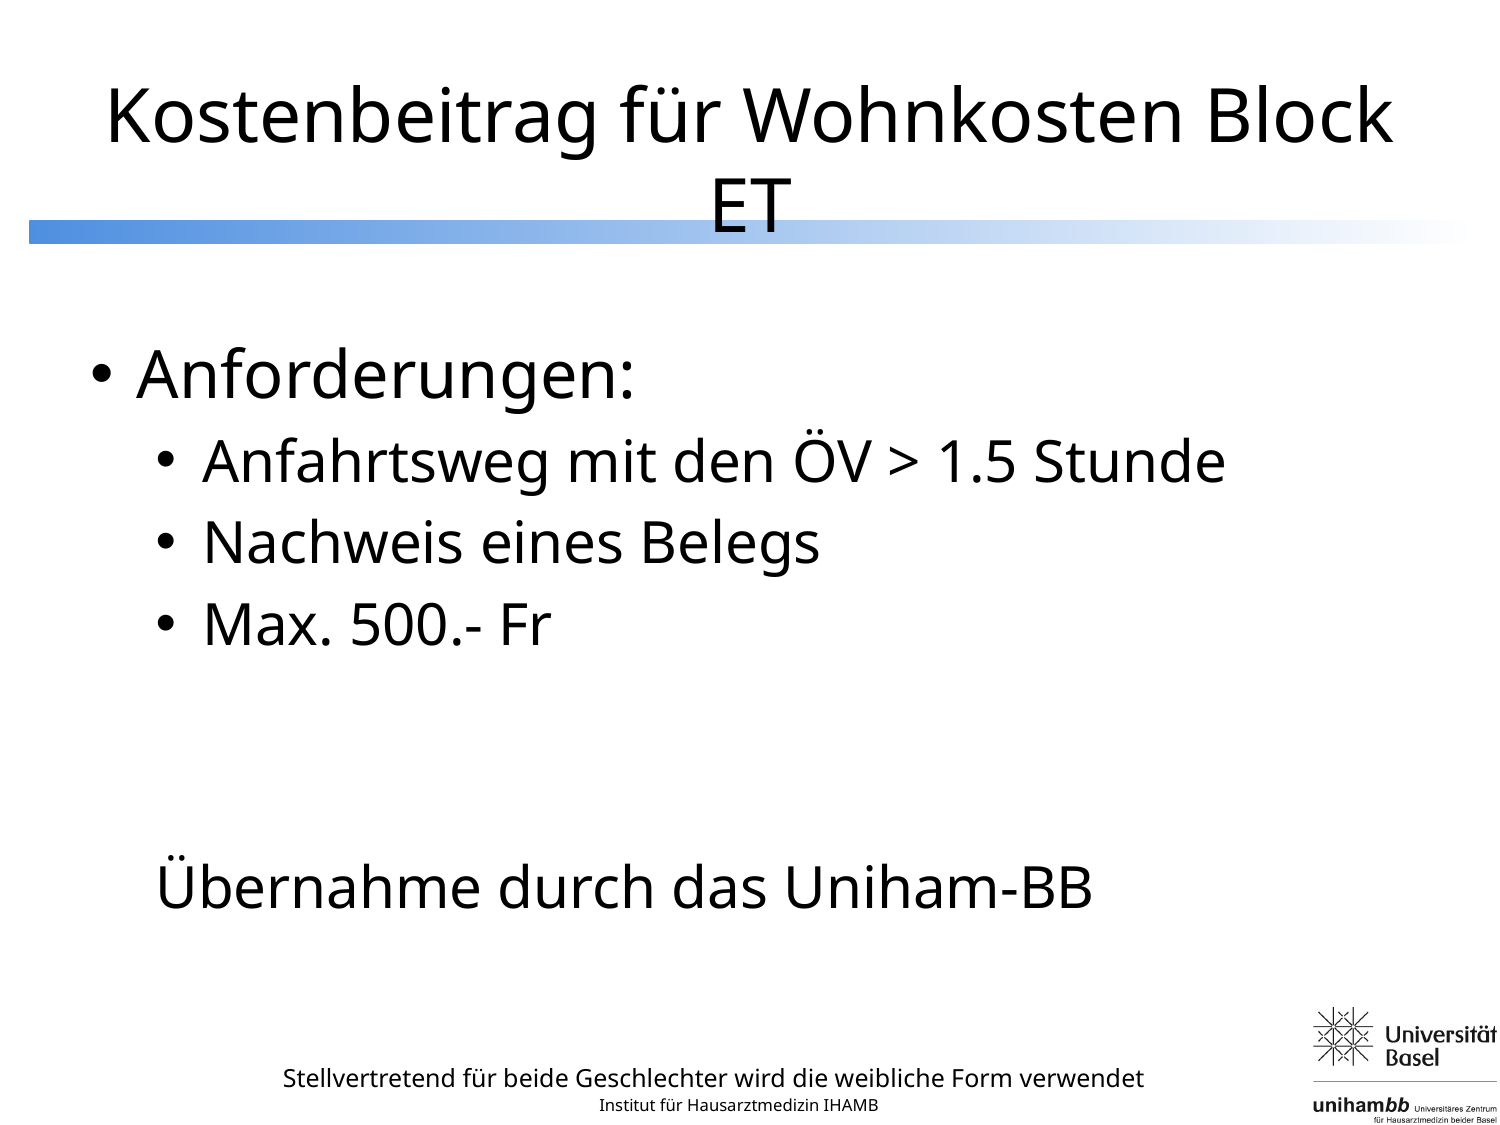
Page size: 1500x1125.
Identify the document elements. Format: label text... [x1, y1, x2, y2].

title Kostenbeitrag für Wohnkosten Block ET [75, 60, 1425, 189]
picture [1313, 1007, 1497, 1124]
footer Institut für Hausarztmedizin IHAMB [501, 1100, 978, 1118]
text_box Stellvertretend für beide Geschlechter wird die weibliche Form verwendet [268, 1054, 1161, 1100]
list Anforderungen: Anfahrtsweg mit den ÖV > 1.5 Stunde Nachweis eines Belegs Max. 500.- Fr Übernahme durch das Uniham-BB [75, 324, 1425, 987]
